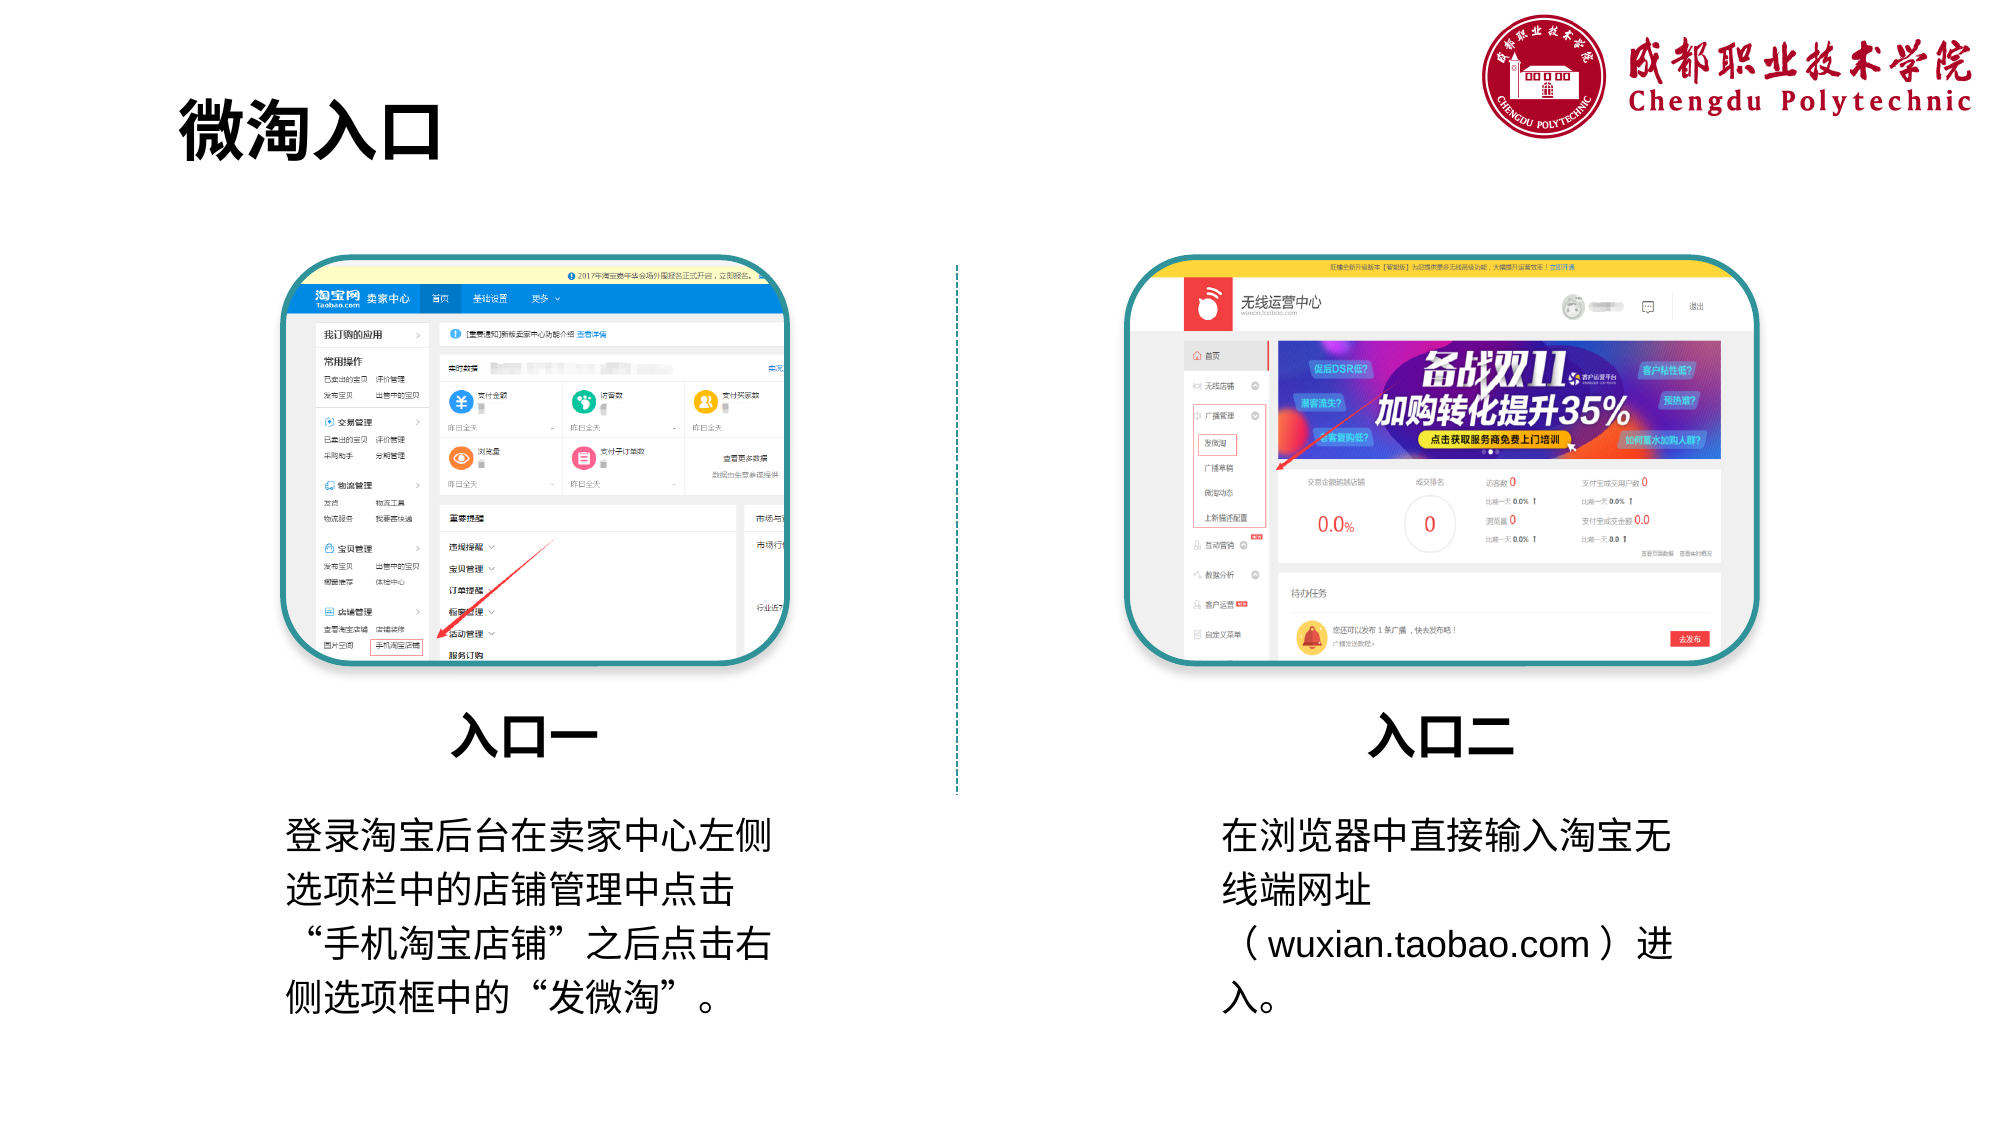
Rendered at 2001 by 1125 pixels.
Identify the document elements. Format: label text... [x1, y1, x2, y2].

text_box 入口二 [1291, 697, 1593, 773]
text_box 微淘入口 [163, 42, 730, 225]
picture [1481, 0, 1973, 148]
picture [1126, 257, 1757, 664]
picture [283, 257, 788, 664]
text_box 登录淘宝后台在卖家中心左侧选项栏中的店铺管理中点击“手机淘宝店铺”之后点击右侧选项框中的“发微淘”。 [271, 795, 809, 1026]
text_box 在浏览器中直接输入淘宝无线端网址（wuxian.taobao.com）进入。 [1206, 795, 1723, 1026]
text_box 入口一 [374, 697, 676, 773]
